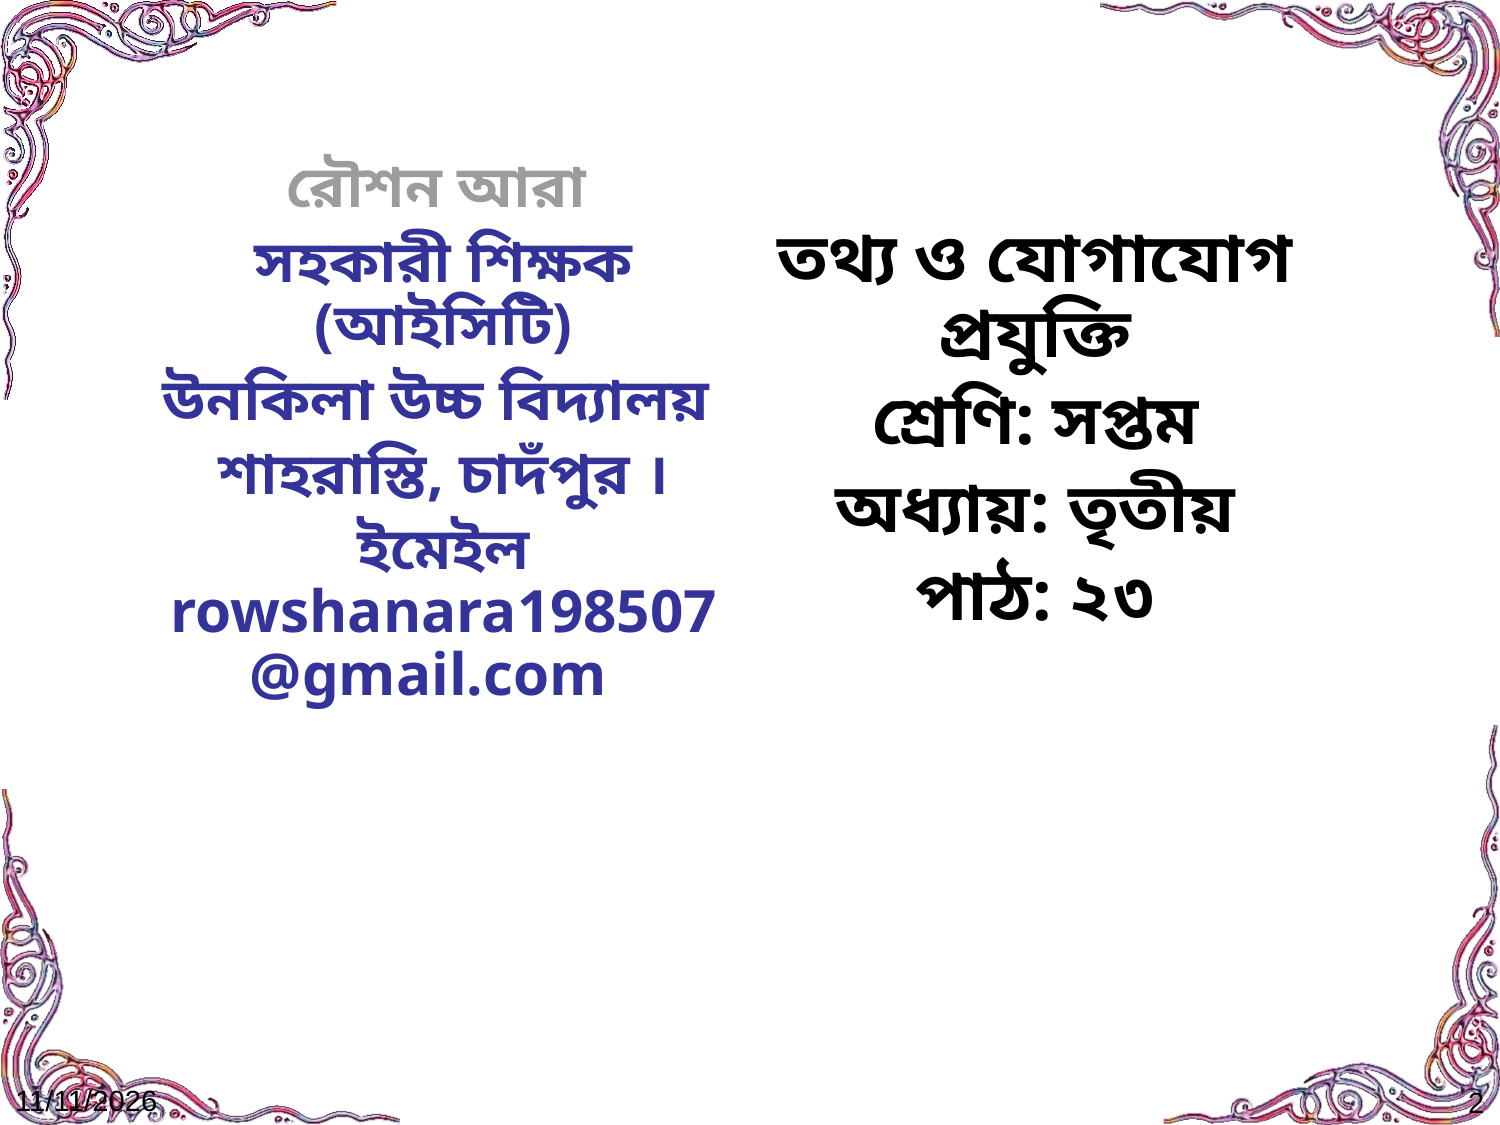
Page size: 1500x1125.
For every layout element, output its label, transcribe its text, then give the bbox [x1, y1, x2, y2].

slide_number 2 [1424, 1077, 1500, 1125]
picture [1, 789, 400, 1125]
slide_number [0, 1074, 188, 1125]
picture [1163, 725, 1500, 1125]
subtitle তথ্য ও যোগাযোগ প্রযুক্তি শ্রেণি: সপ্তম অধ্যায়: তৃতীয় পাঠ: ২৩ [750, 31, 1321, 988]
picture [1100, 0, 1500, 337]
picture [0, 0, 337, 400]
text_box রৌশন আরা সহকারী শিক্ষক (আইসিটি) উনকিলা উচ্চ বিদ্যালয় শাহরাস্তি, চাদঁপুর । ইমেইল rowshanara198507@gmail.com [137, 149, 750, 988]
